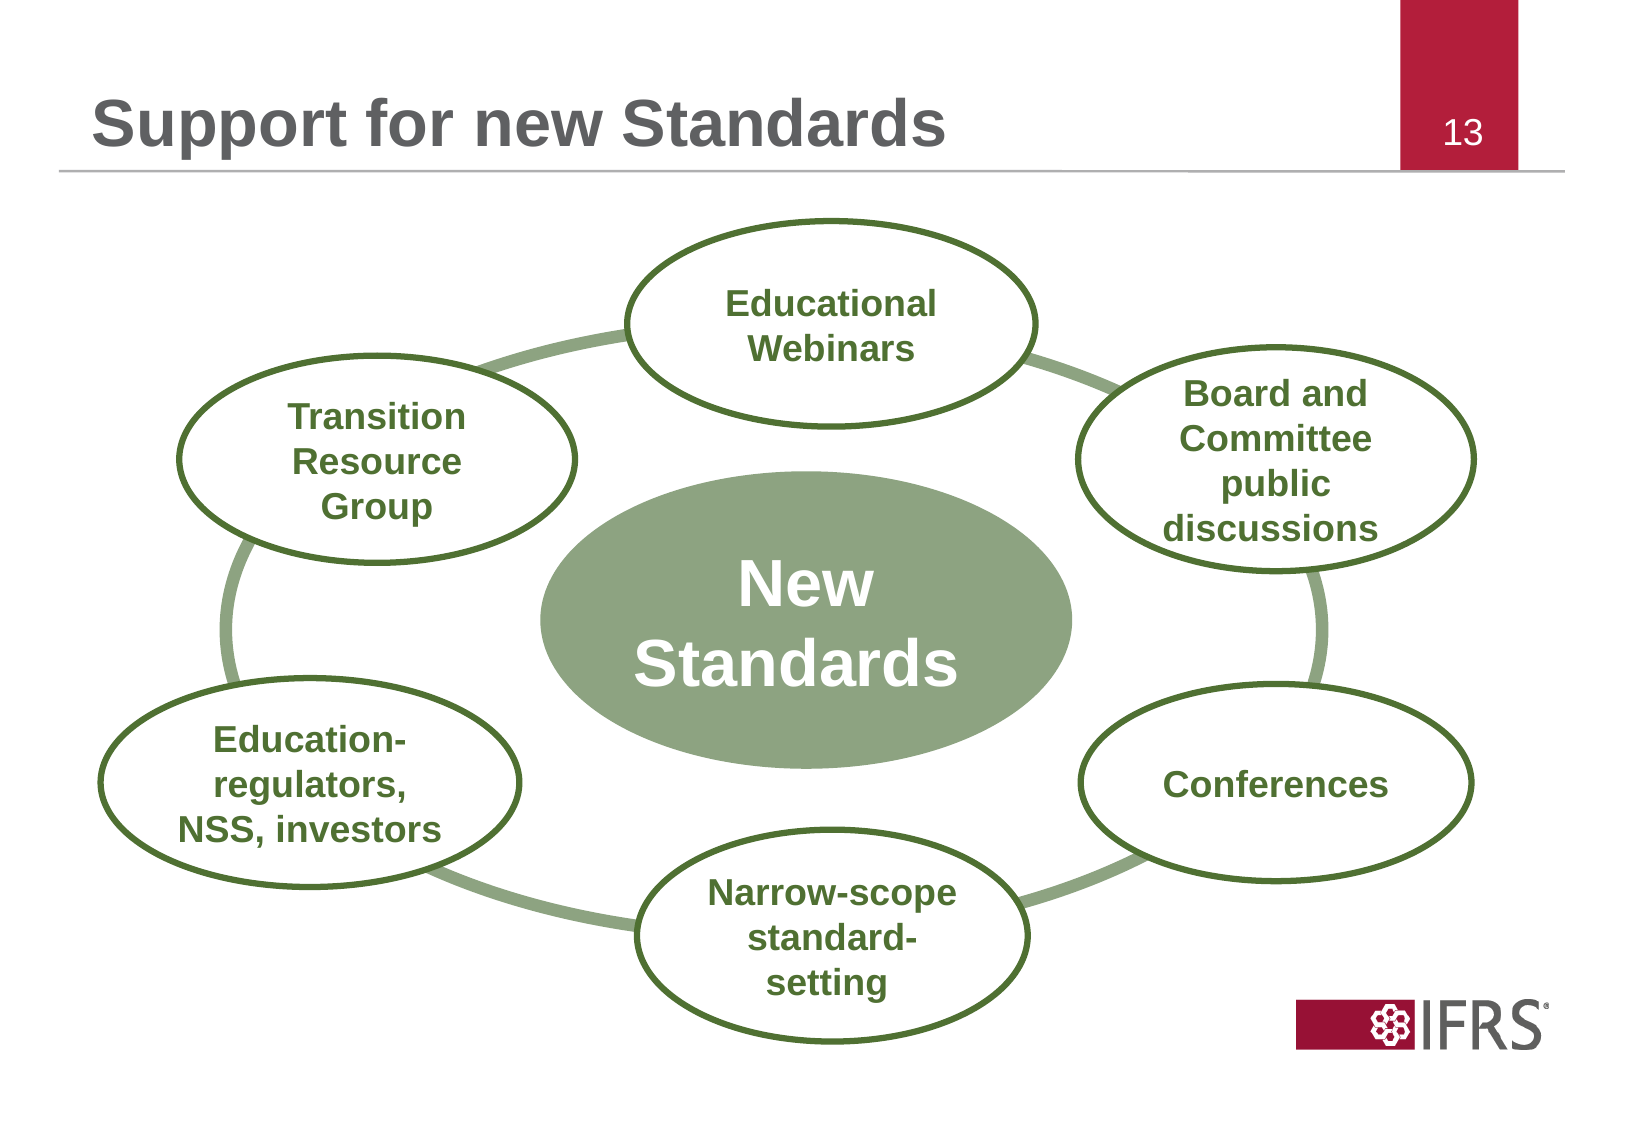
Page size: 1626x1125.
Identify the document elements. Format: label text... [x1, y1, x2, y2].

text_box New Standards [540, 471, 1073, 769]
text_box Board and Committee public discussions [1078, 347, 1474, 572]
title Support for new Standards [91, 30, 1241, 161]
text_box Narrow-scope standard-setting [636, 829, 1028, 1042]
text_box Conferences [1080, 683, 1472, 882]
text_box Education- regulators, NSS, investors [100, 678, 520, 888]
text_box Educational Webinars [627, 221, 1036, 427]
text_box Transition Resource Group [179, 355, 576, 563]
text_box [225, 334, 1323, 926]
picture [1296, 999, 1549, 1050]
